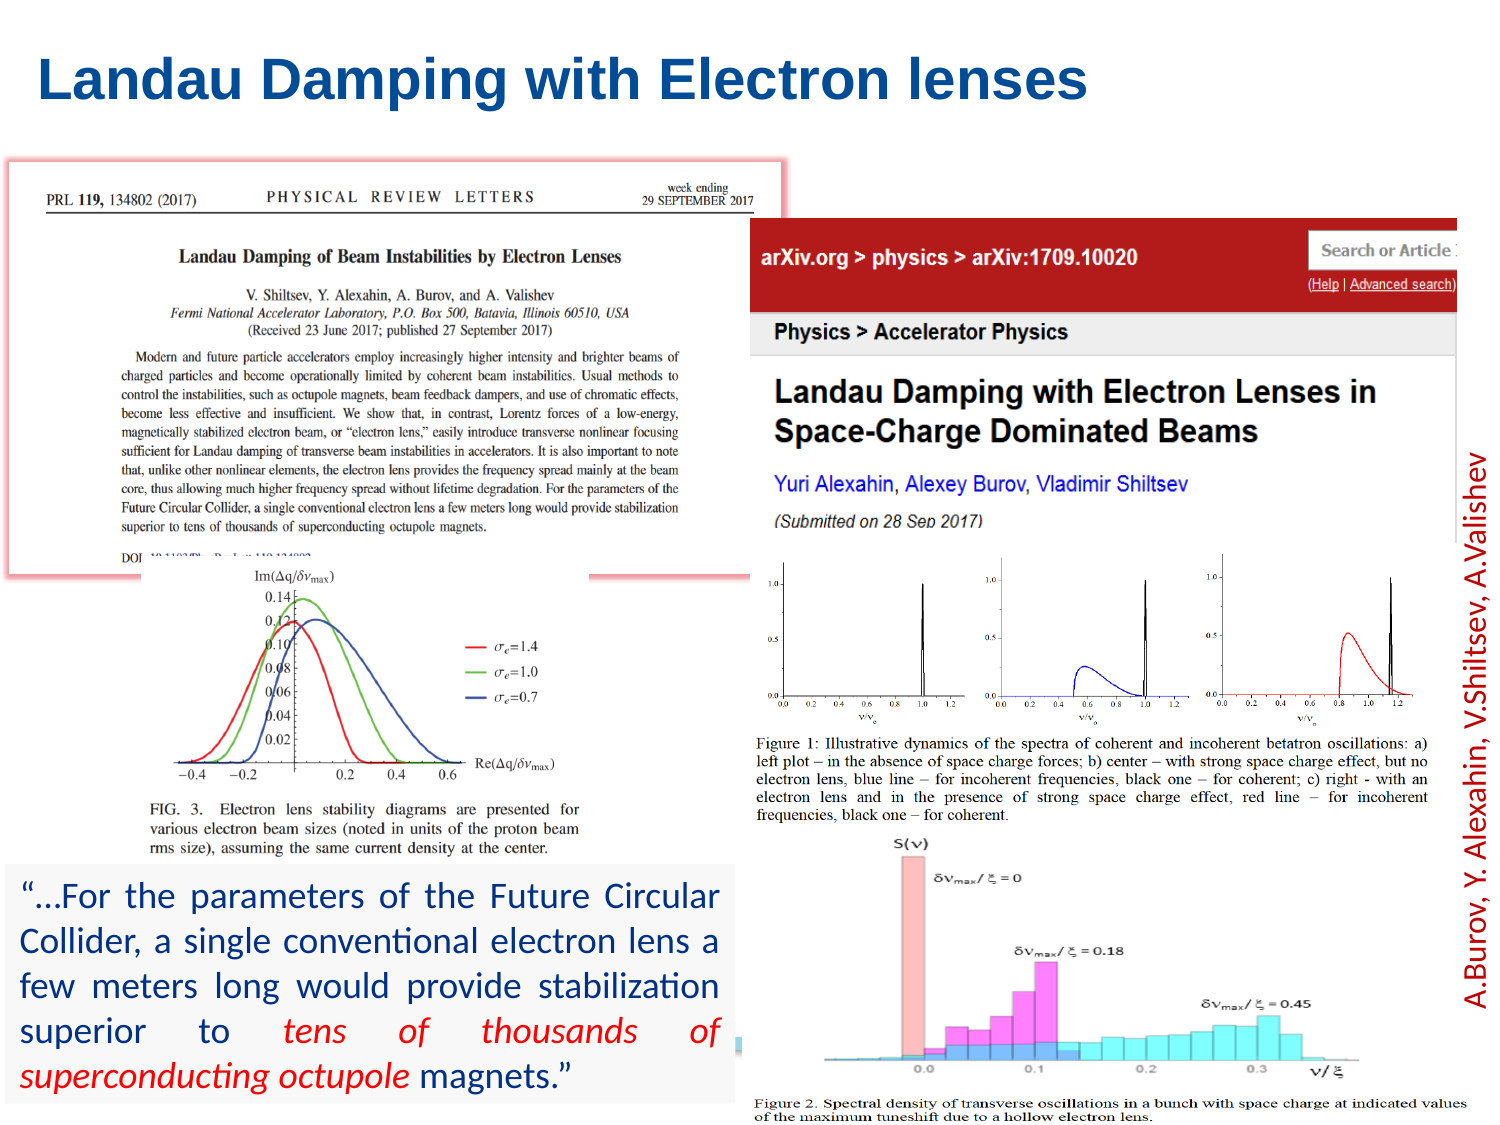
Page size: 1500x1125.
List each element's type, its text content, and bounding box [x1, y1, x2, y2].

text_box “…For the parameters of the Future Circular Collider, a single conventional electron lens a few meters long would provide stabilization superior to tens of thousands of superconducting octupole magnets.” [4, 864, 736, 1104]
title Landau Damping with Electron lenses [37, 41, 1463, 112]
picture [742, 826, 1474, 1125]
footer S. Nagaitsev | Status of IOTA [251, 1066, 737, 1107]
text_box A.Burov, Y. Alexahin, V.Shiltsev, A.Valishev [1445, 437, 1500, 1024]
picture [9, 162, 1458, 861]
